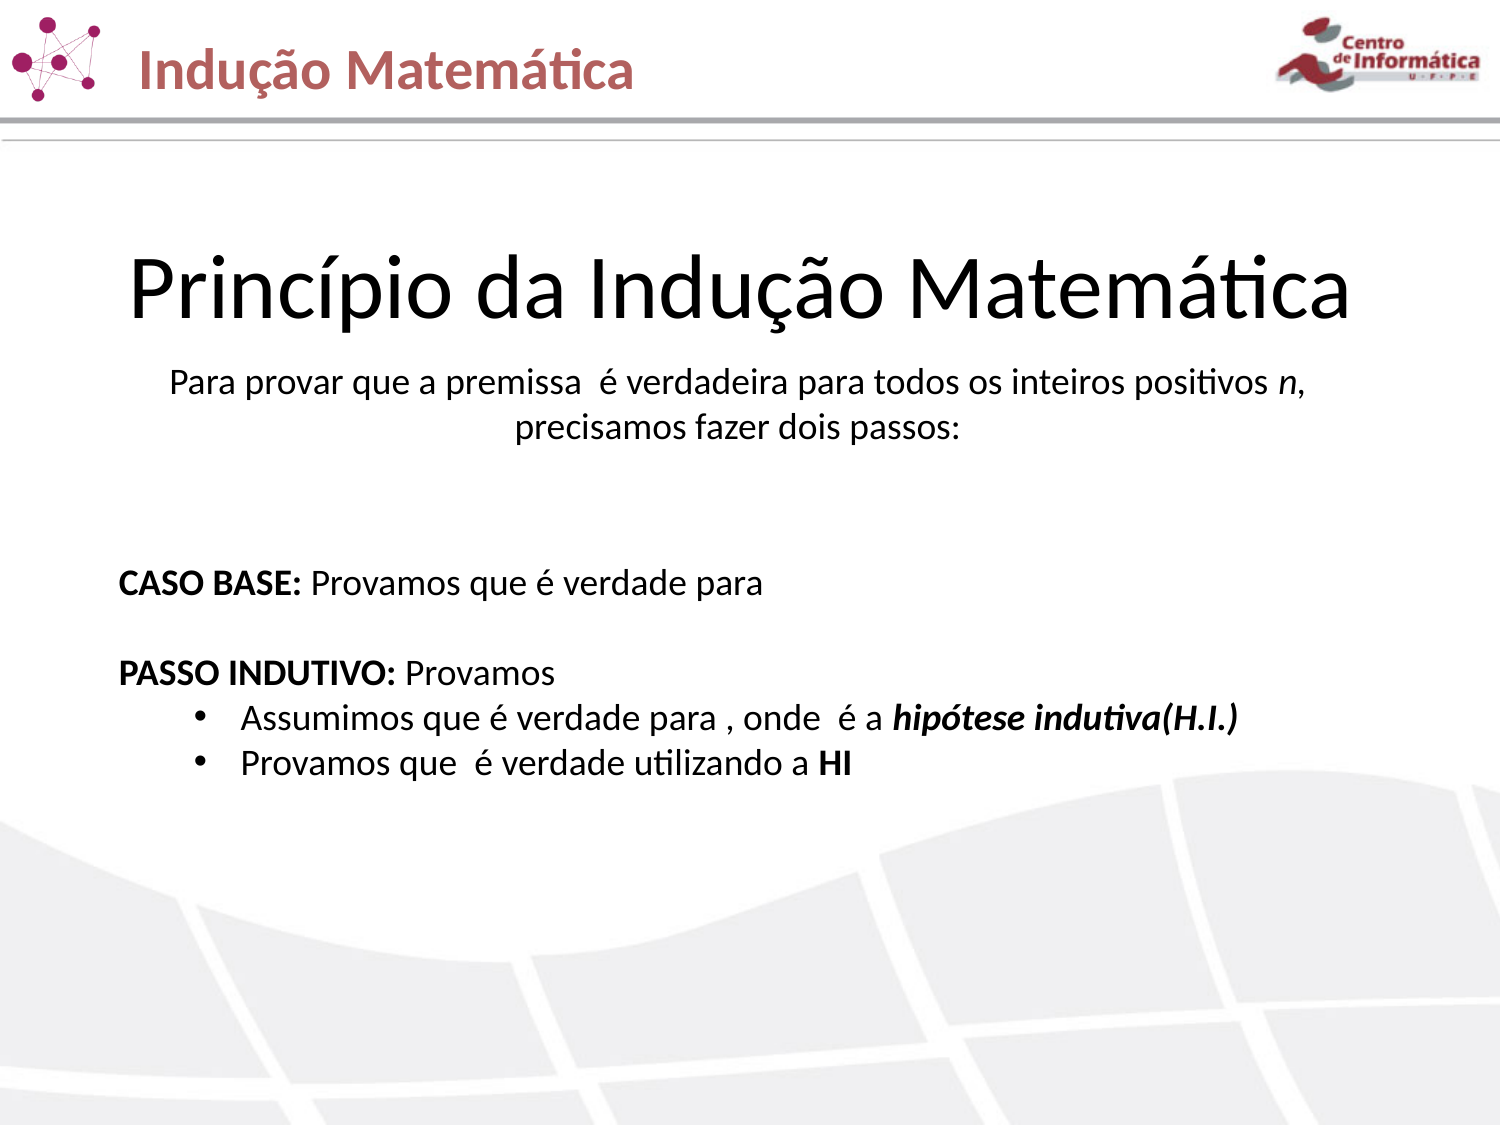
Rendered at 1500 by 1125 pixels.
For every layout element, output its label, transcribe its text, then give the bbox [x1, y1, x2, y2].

title Princípio da Indução Matemática [103, 160, 1379, 402]
picture [0, 0, 1500, 1125]
text_box Indução Matemática [123, 23, 680, 109]
